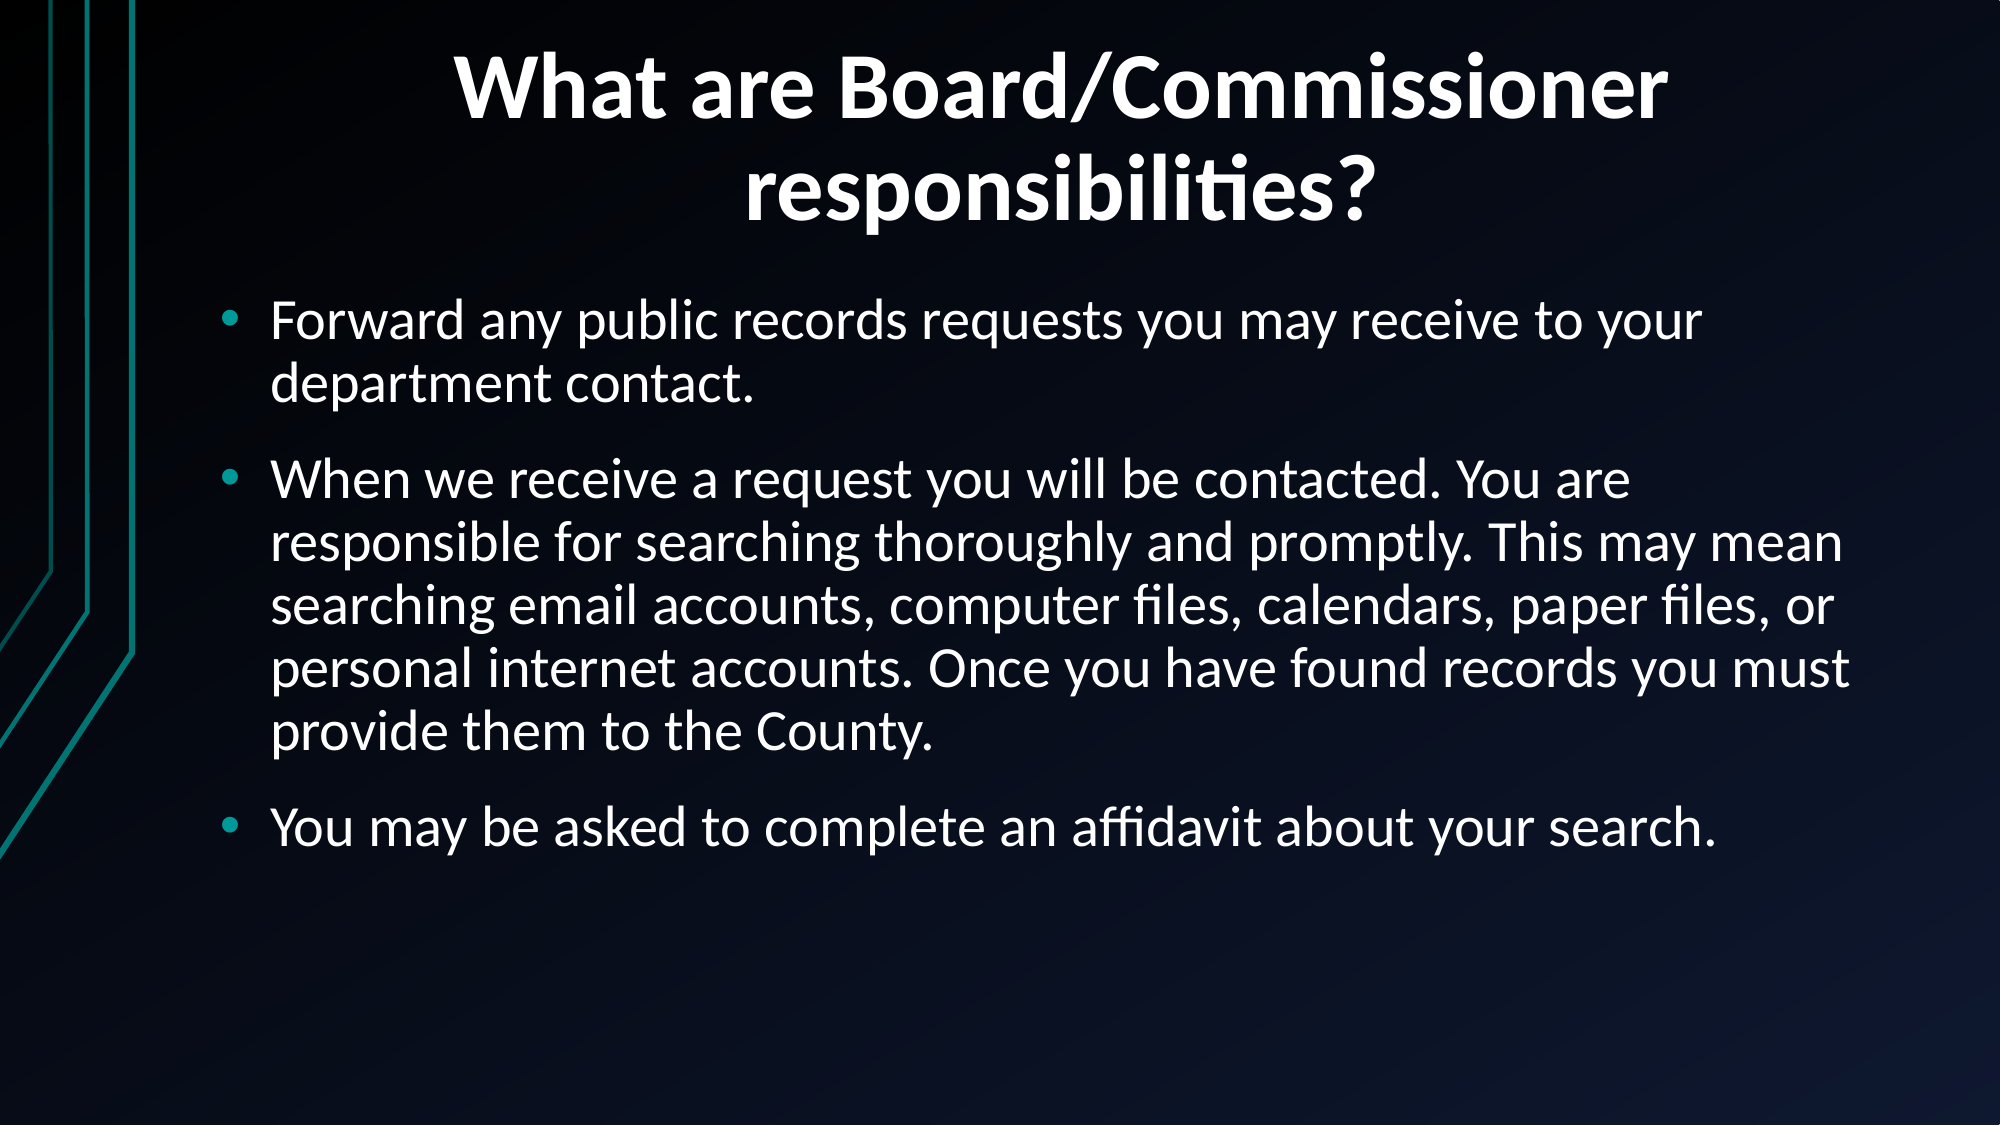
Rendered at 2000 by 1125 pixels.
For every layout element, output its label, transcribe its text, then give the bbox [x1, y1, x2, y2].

title What are Board/Commissioner responsibilities? [212, 24, 1912, 251]
list Forward any public records requests you may receive to your department contact. When we receive a request you will be contacted. You are responsible for searching thoroughly and promptly. This may mean searching email accounts, computer files, calendars, paper files, or personal internet accounts. Once you have found records you must provide them to the County. You may be asked to complete an affidavit about your search. [199, 279, 1900, 1012]
